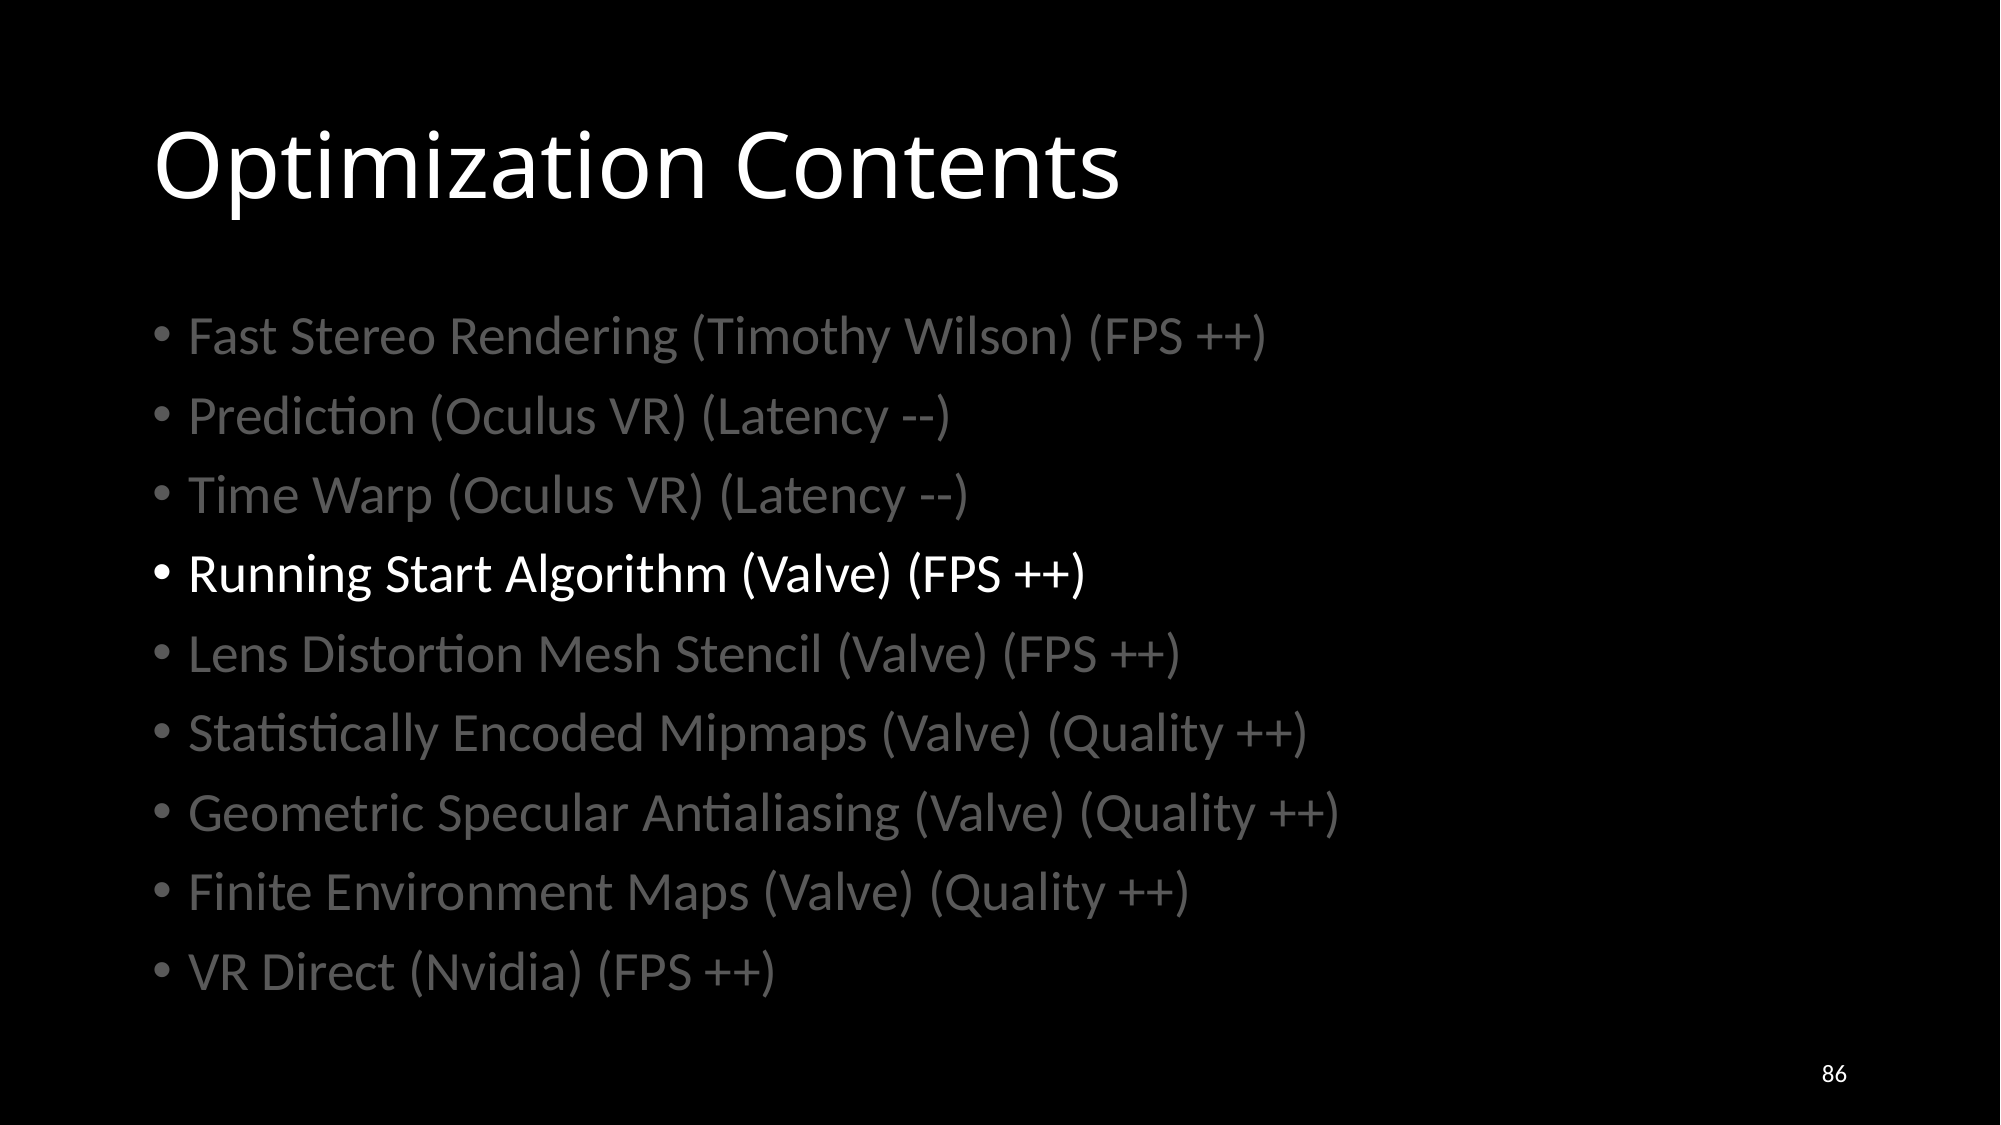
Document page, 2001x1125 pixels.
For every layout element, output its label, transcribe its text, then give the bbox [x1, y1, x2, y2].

slide_number 86 [1412, 1042, 1863, 1103]
list Fast Stereo Rendering (Timothy Wilson) (FPS ++) Prediction (Oculus VR) (Latency --) Time Warp (Oculus VR) (Latency --) Running Start Algorithm (Valve) (FPS ++) Lens Distortion Mesh Stencil (Valve) (FPS ++) Statistically Encoded Mipmaps (Valve) (Quality ++) Geometric Specular Antialiasing (Valve) (Quality ++) Finite Environment Maps (Valve) (Quality ++) VR Direct (Nvidia) (FPS ++) [137, 299, 1863, 1014]
title Optimization Contents [137, 59, 1863, 278]
